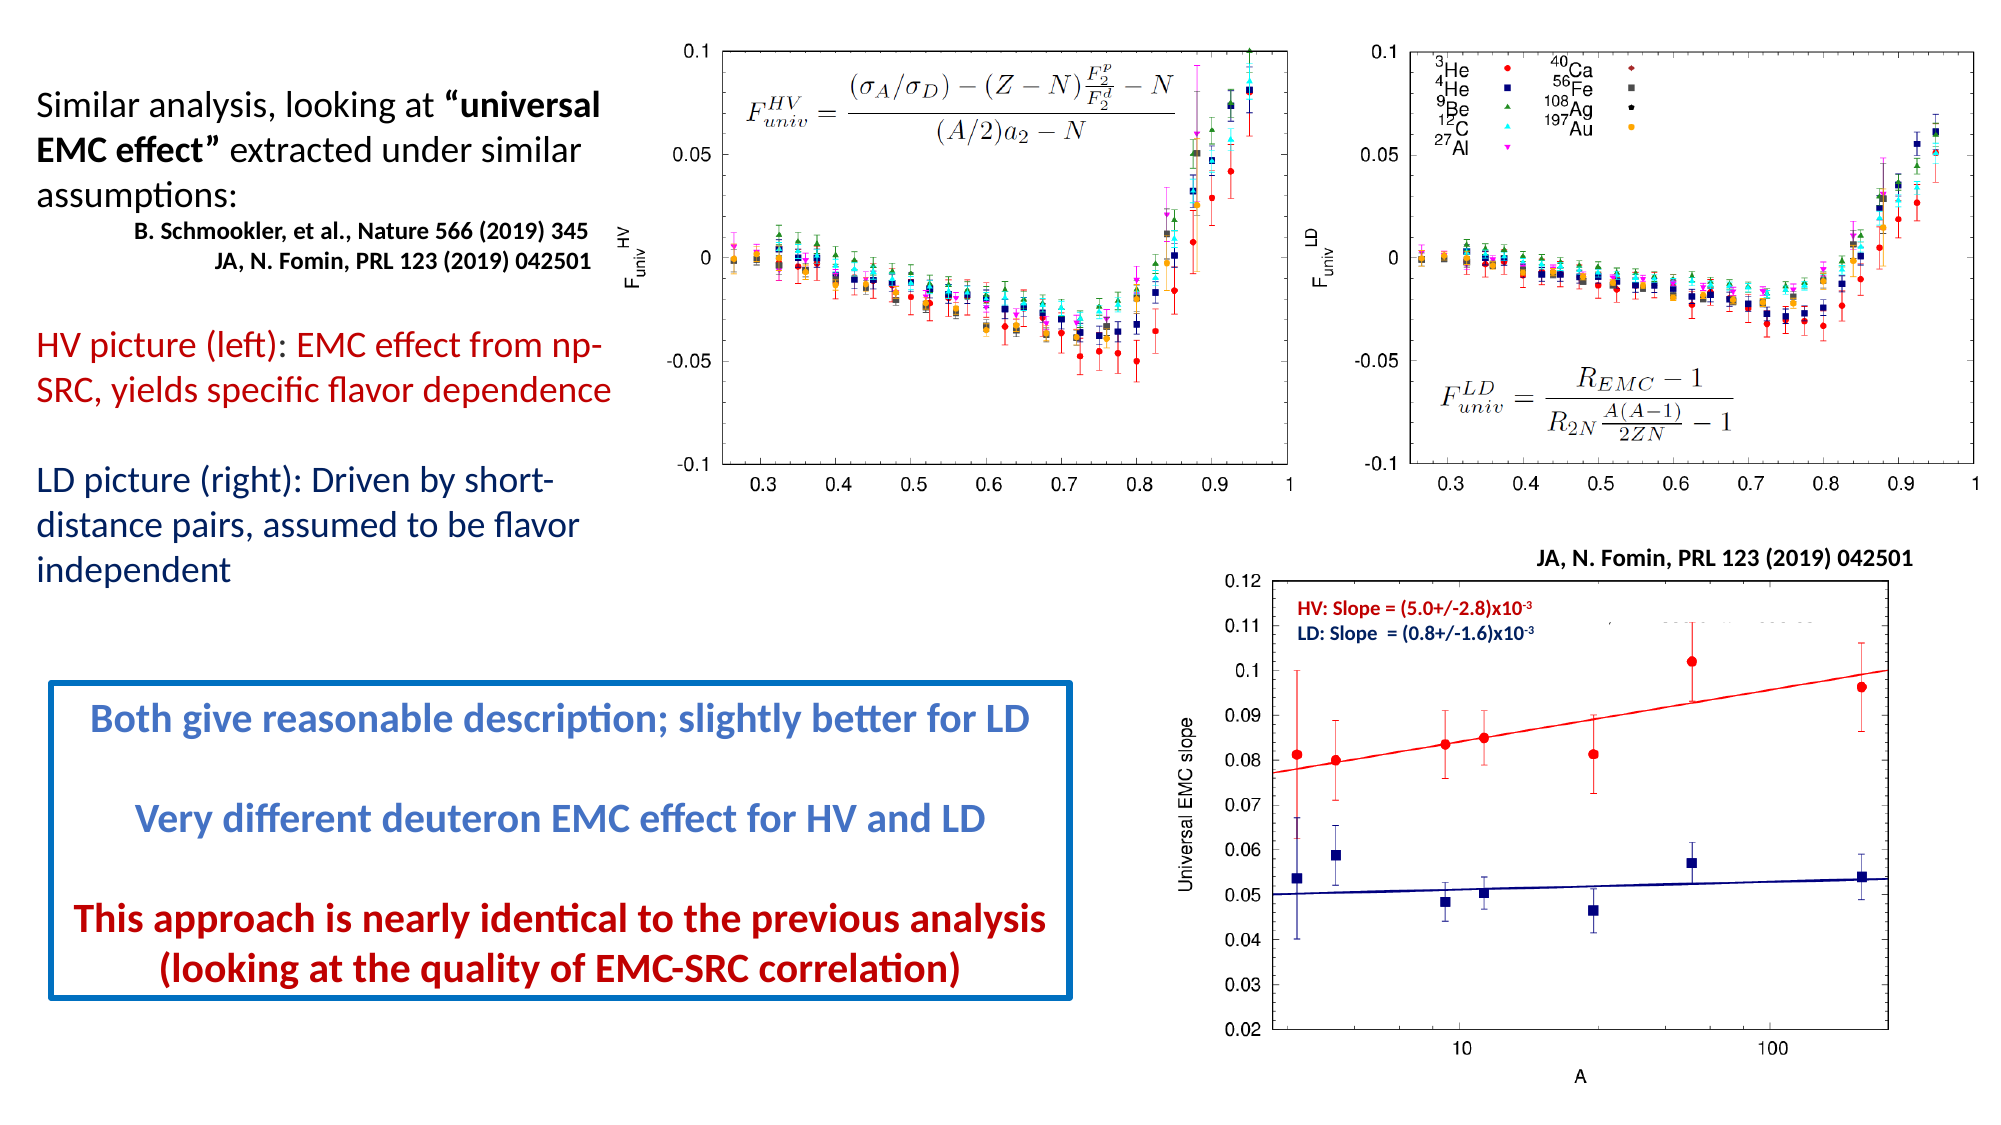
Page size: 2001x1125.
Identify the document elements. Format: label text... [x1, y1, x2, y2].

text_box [1175, 562, 1901, 1092]
text_box Similar analysis, looking at “universal EMC effect” extracted under similar assumptions: B. Schmookler, et al., Nature 566 (2019) 345 JA, N. Fomin, PRL 123 (2019) 042501 HV picture (left): EMC effect from np-SRC, yields specific flavor dependence LD picture (right): Driven by short-distance pairs, assumed to be flavor independent [21, 72, 646, 642]
picture [606, 6, 1995, 506]
text_box Both give reasonable description; slightly better for LD Very different deuteron EMC effect for HV and LD This approach is nearly identical to the previous analysis (looking at the quality of EMC-SRC correlation) [51, 683, 1070, 998]
text_box JA, N. Fomin, PRL 123 (2019) 042501 [1522, 534, 1938, 579]
